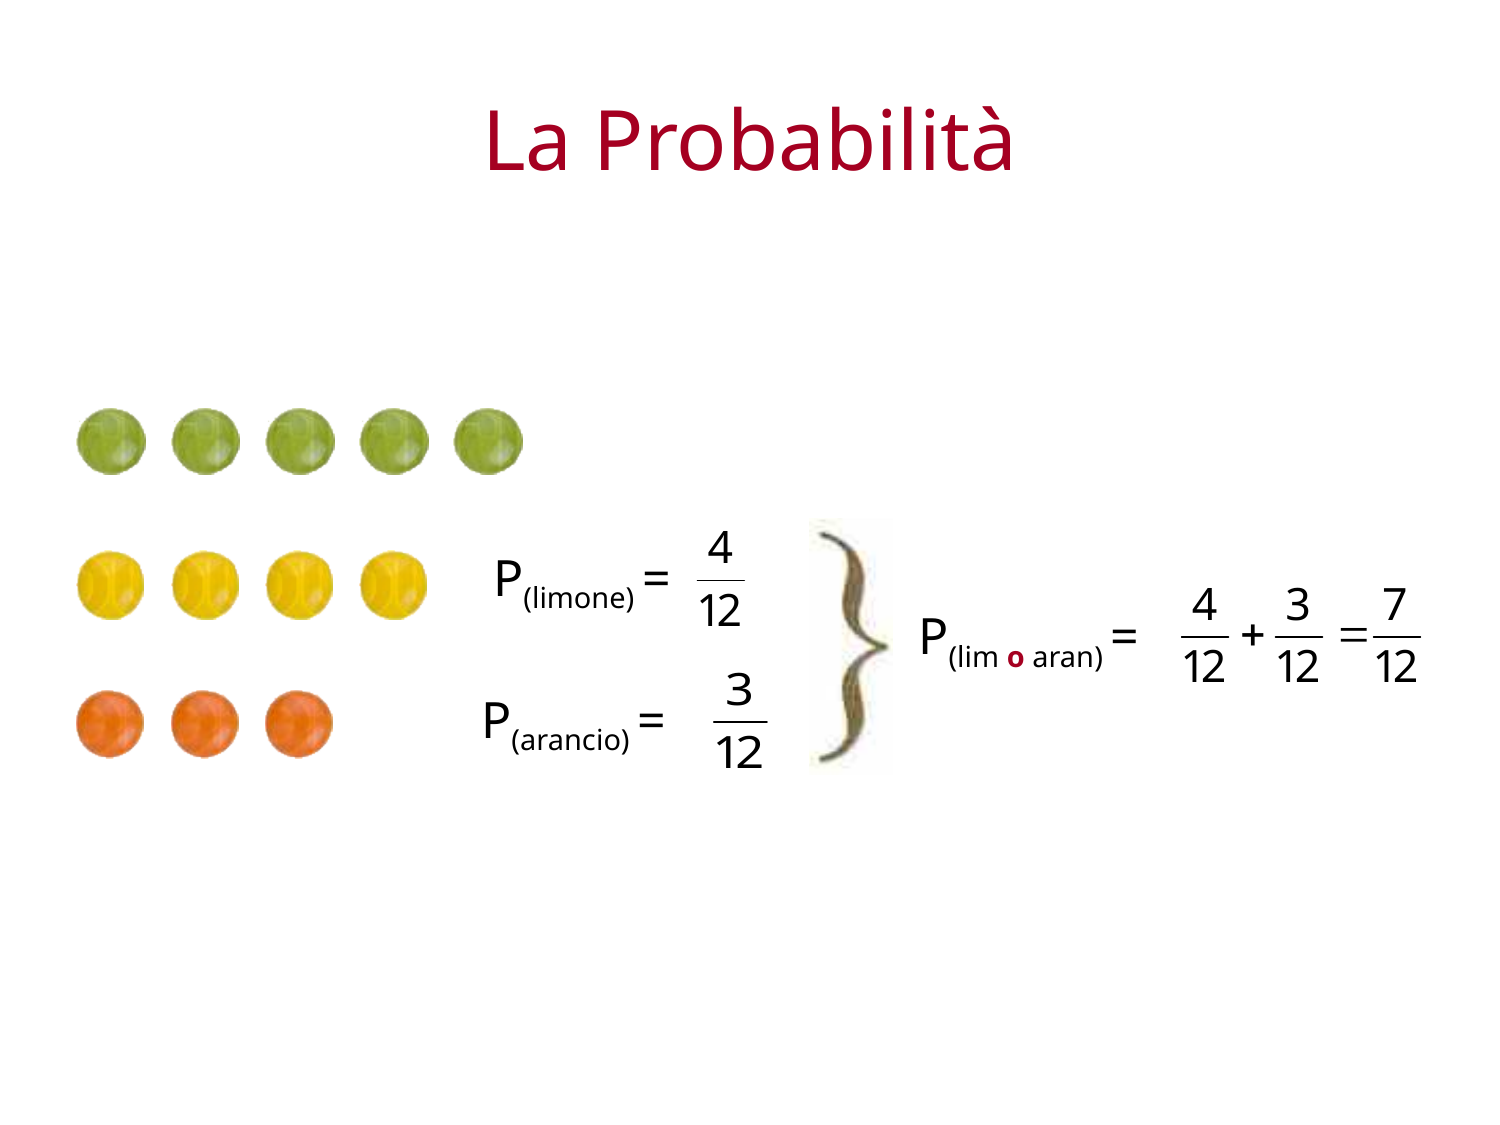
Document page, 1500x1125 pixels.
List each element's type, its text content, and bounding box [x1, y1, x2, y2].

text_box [76, 690, 333, 760]
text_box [466, 656, 776, 776]
picture [808, 518, 893, 776]
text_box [478, 515, 752, 634]
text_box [76, 550, 428, 620]
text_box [903, 573, 1428, 744]
text_box La Probabilità [0, 19, 1500, 256]
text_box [76, 408, 523, 475]
